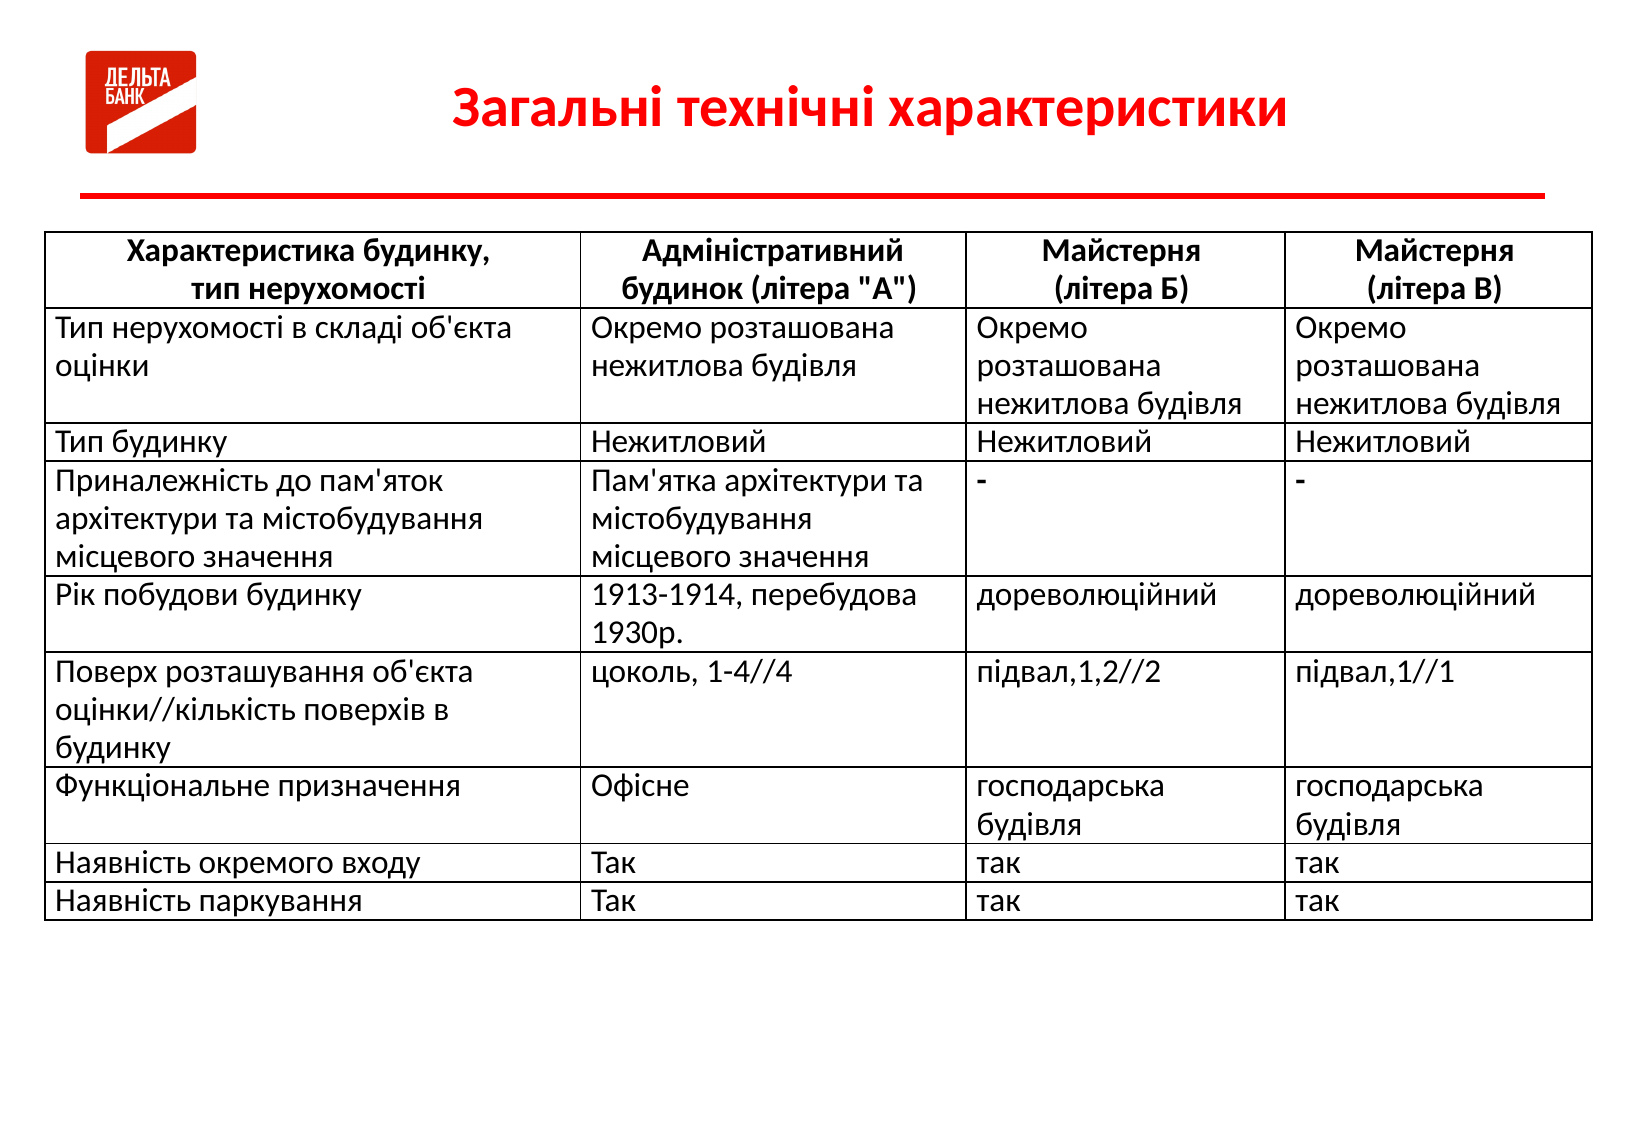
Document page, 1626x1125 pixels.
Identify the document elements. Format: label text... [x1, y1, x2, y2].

table_header Майстерня (літера В) [1286, 233, 1591, 307]
table_cell так [967, 883, 1284, 919]
table_cell Тип нерухомості в складі об'єкта оцінки [46, 309, 580, 422]
table_cell господарська будівля [967, 768, 1284, 843]
table_cell Офісне [581, 768, 965, 843]
table_cell підвал,1//1 [1286, 653, 1591, 766]
table_cell 1913-1914, перебудова 1930р. [581, 577, 965, 651]
table_cell Пам'ятка архітектури та містобудування місцевого значення [581, 462, 965, 575]
table_cell Так [581, 844, 965, 881]
table_cell Нежитловий [581, 424, 965, 460]
table_cell - [1286, 462, 1591, 575]
table_cell - [967, 462, 1284, 575]
table_cell Функціональне призначення [46, 768, 580, 843]
table_cell господарська будівля [1286, 768, 1591, 843]
table_cell дореволюційний [1286, 577, 1591, 651]
title Загальні технічні характеристики [257, 42, 1498, 164]
table_cell так [967, 844, 1284, 881]
table_cell Так [581, 883, 965, 919]
table_cell Окремо розташована нежитлова будівля [581, 309, 965, 422]
table_cell Наявність паркування [46, 883, 580, 919]
table_cell Поверх розташування об'єкта оцінки//кількість поверхів в будинку [46, 653, 580, 766]
table_cell Наявність окремого входу [46, 844, 580, 881]
table_cell Нежитловий [967, 424, 1284, 460]
table_cell підвал,1,2//2 [967, 653, 1284, 766]
table_cell цоколь, 1-4//4 [581, 653, 965, 766]
table_cell Окремо розташована нежитлова будівля [967, 309, 1284, 422]
table_header Адміністративний будинок (літера "А") [581, 233, 965, 307]
table_header Характеристика будинку, тип нерухомості [46, 233, 580, 307]
table_cell Тип будинку [46, 424, 580, 460]
picture [81, 47, 200, 157]
table_cell Окремо розташована нежитлова будівля [1286, 309, 1591, 422]
table_cell Нежитловий [1286, 424, 1591, 460]
table_cell Рік побудови будинку [46, 577, 580, 651]
table_cell так [1286, 844, 1591, 881]
table_header Майстерня (літера Б) [967, 233, 1284, 307]
table_cell так [1286, 883, 1591, 919]
table_cell дореволюційний [967, 577, 1284, 651]
table_cell Приналежність до пам'яток архітектури та містобудування місцевого значення [46, 462, 580, 575]
